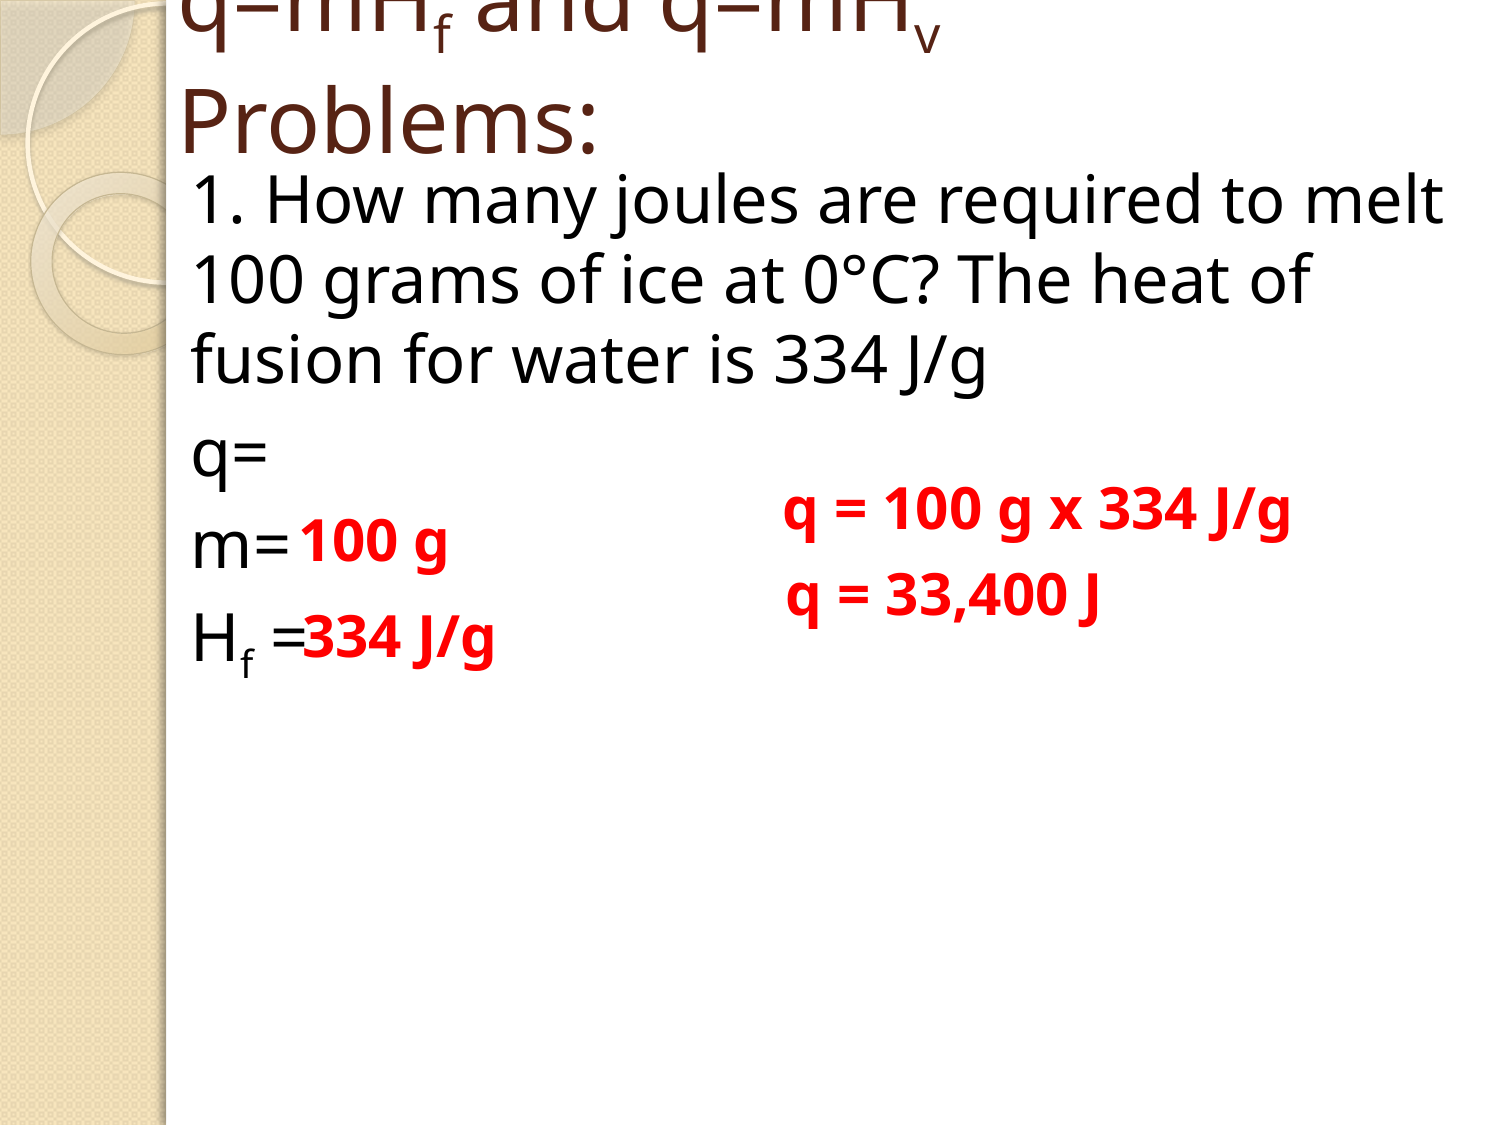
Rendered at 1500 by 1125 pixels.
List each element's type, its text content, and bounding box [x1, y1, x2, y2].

text_box 334 J/g [287, 591, 643, 677]
text_box q = 33,400 J [770, 549, 1171, 634]
text_box q = 100 g x 334 J/g [767, 463, 1336, 549]
title q=mHf and q=mHv Problems: [162, 0, 1393, 149]
list 1. How many joules are required to melt 100 grams of ice at 0°C? The heat of fusion for water is 334 J/g q= m= Hf = [162, 149, 1500, 938]
text_box 100 g [284, 496, 639, 581]
